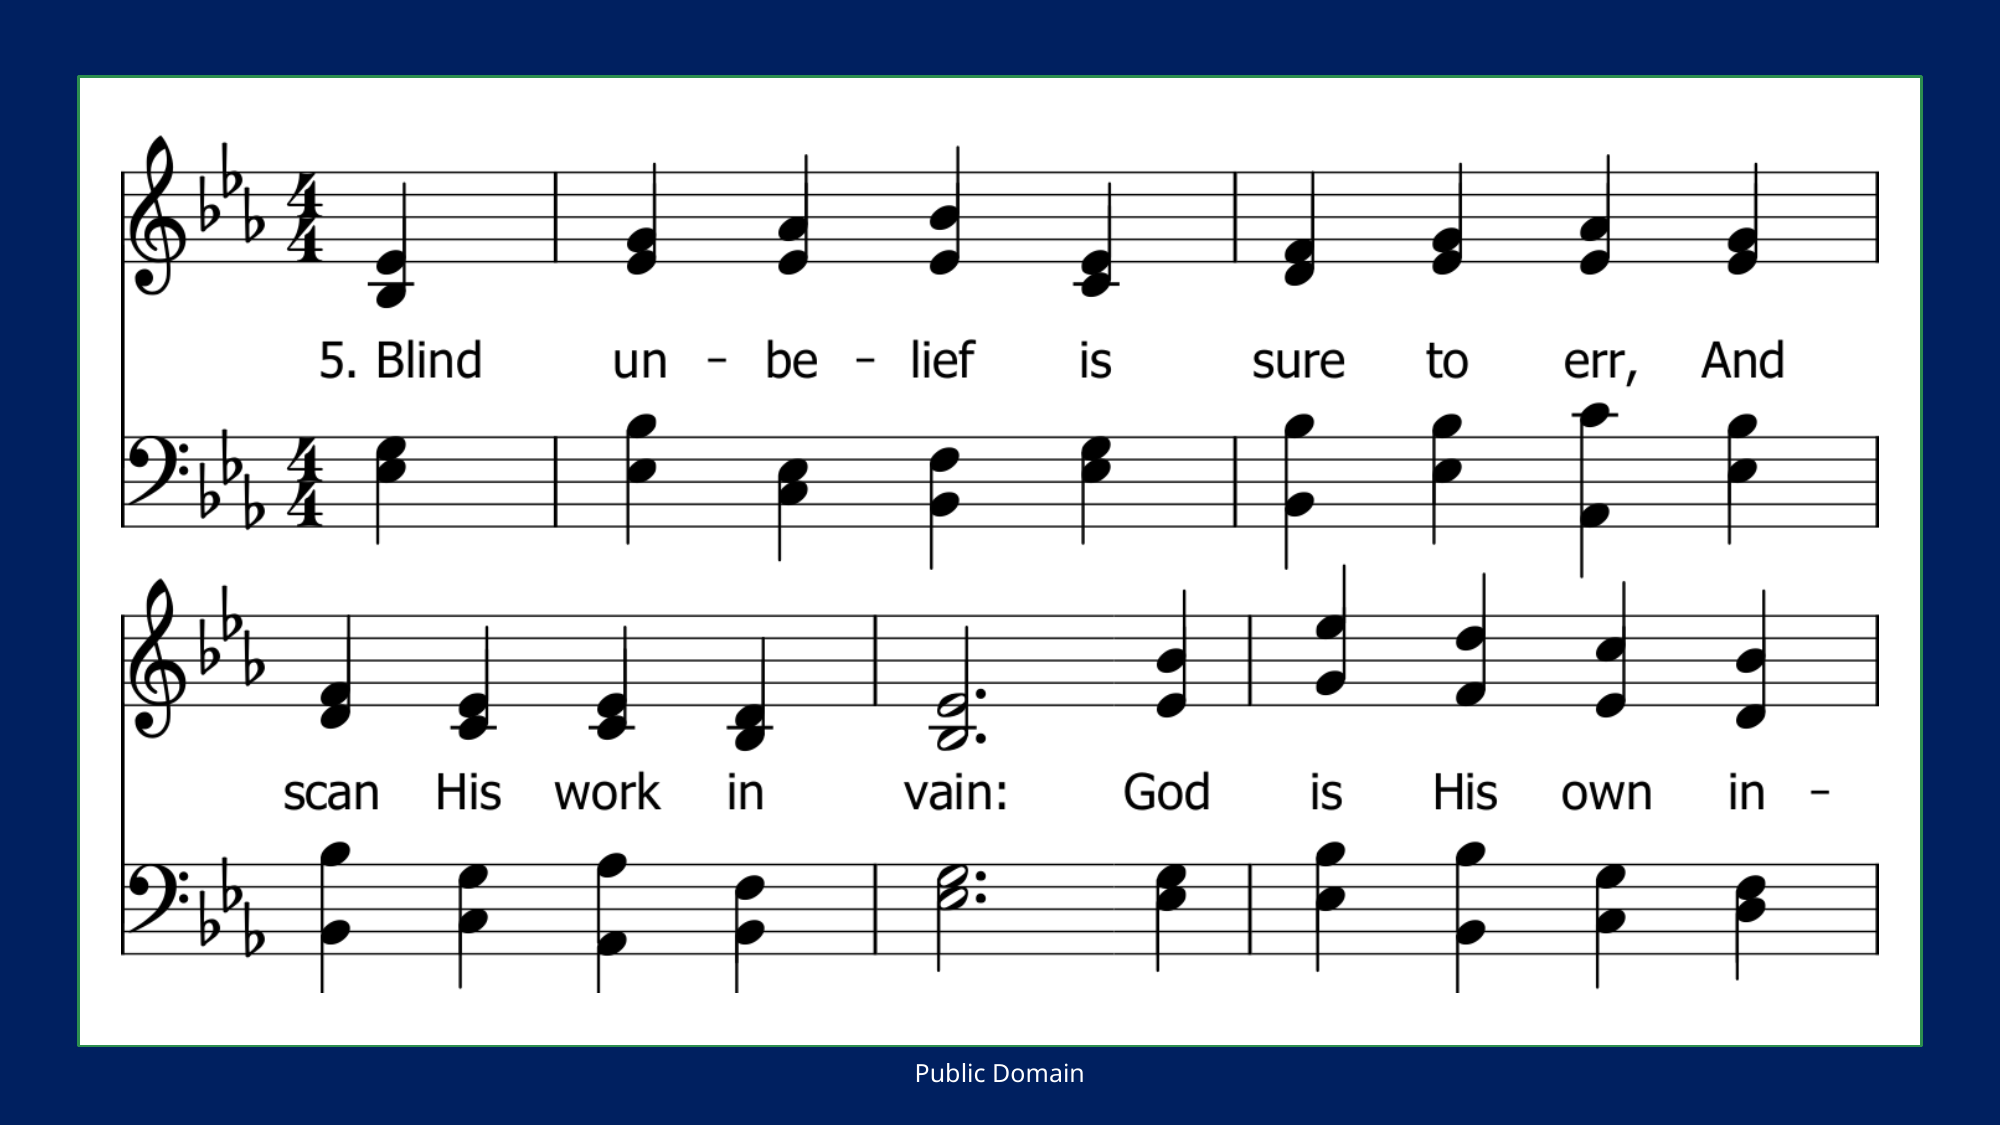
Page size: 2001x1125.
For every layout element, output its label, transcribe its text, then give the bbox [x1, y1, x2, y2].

picture [121, 78, 1879, 1042]
text_box [77, 75, 176, 1047]
text_box [1821, 75, 1923, 1047]
footer Public Domain [662, 1053, 1338, 1103]
